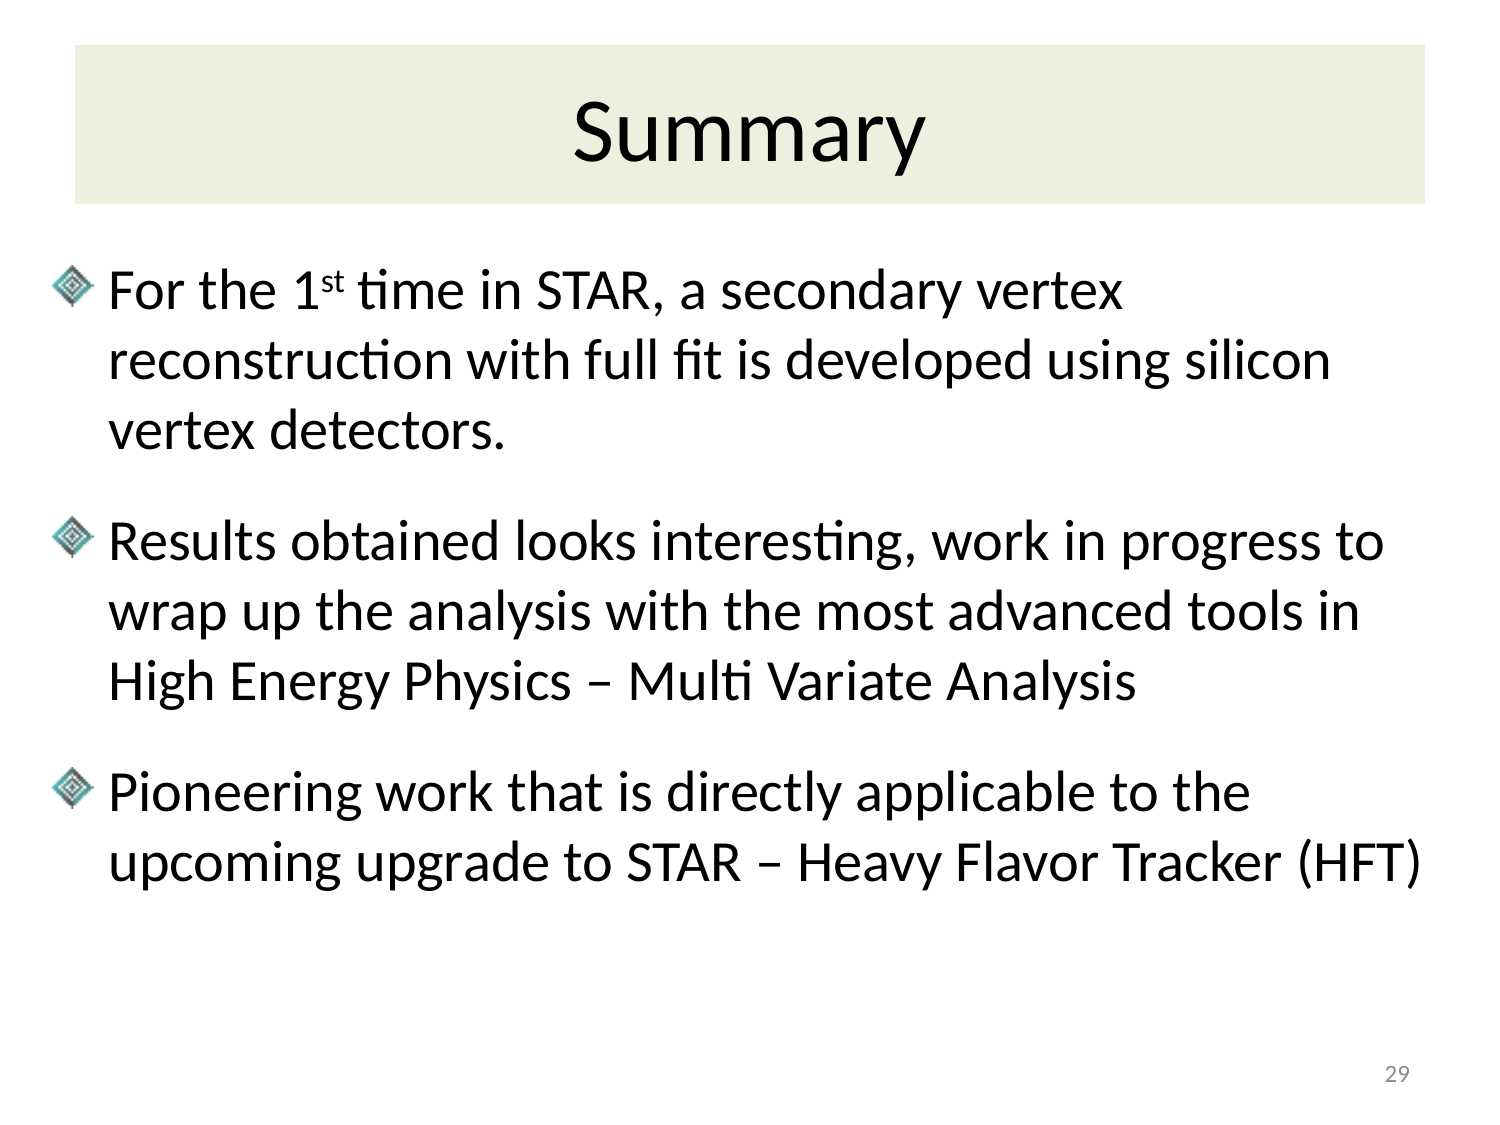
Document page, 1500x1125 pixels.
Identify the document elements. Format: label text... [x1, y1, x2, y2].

picture [52, 516, 94, 558]
slide_number 29 [1074, 1042, 1425, 1103]
list For the 1st time in STAR, a secondary vertex reconstruction with full fit is developed using silicon vertex detectors. Results obtained looks interesting, work in progress to wrap up the analysis with the most advanced tools in High Energy Physics – Multi Variate Analysis Pioneering work that is directly applicable to the upcoming upgrade to STAR – Heavy Flavor Tracker (HFT) [37, 243, 1453, 987]
title Summary [75, 45, 1425, 205]
picture [52, 265, 94, 307]
picture [52, 767, 94, 809]
